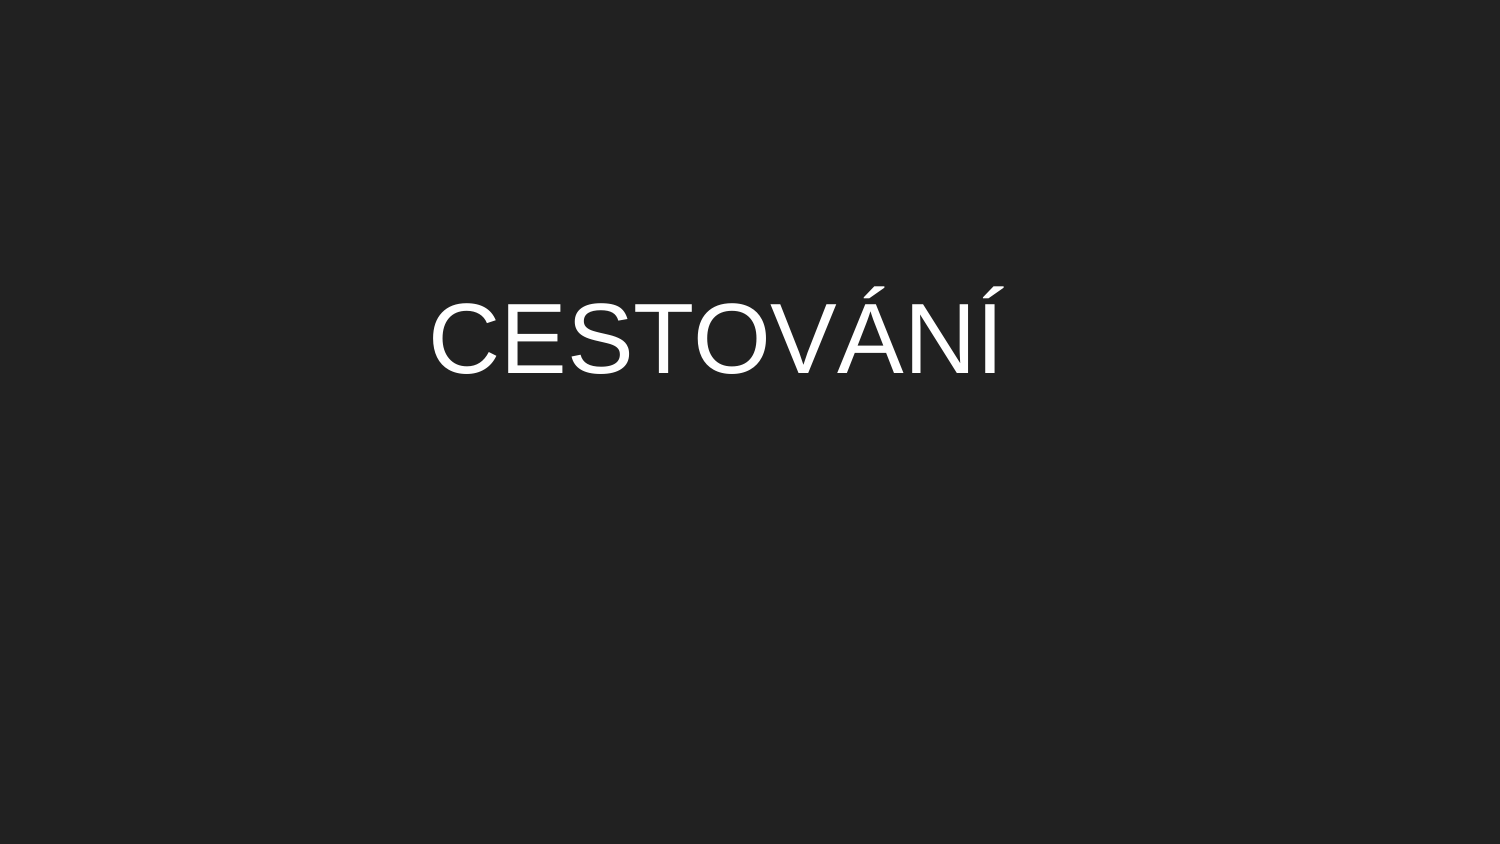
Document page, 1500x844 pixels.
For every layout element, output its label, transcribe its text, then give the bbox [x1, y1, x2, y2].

title CESTOVÁNÍ [413, 258, 1500, 353]
